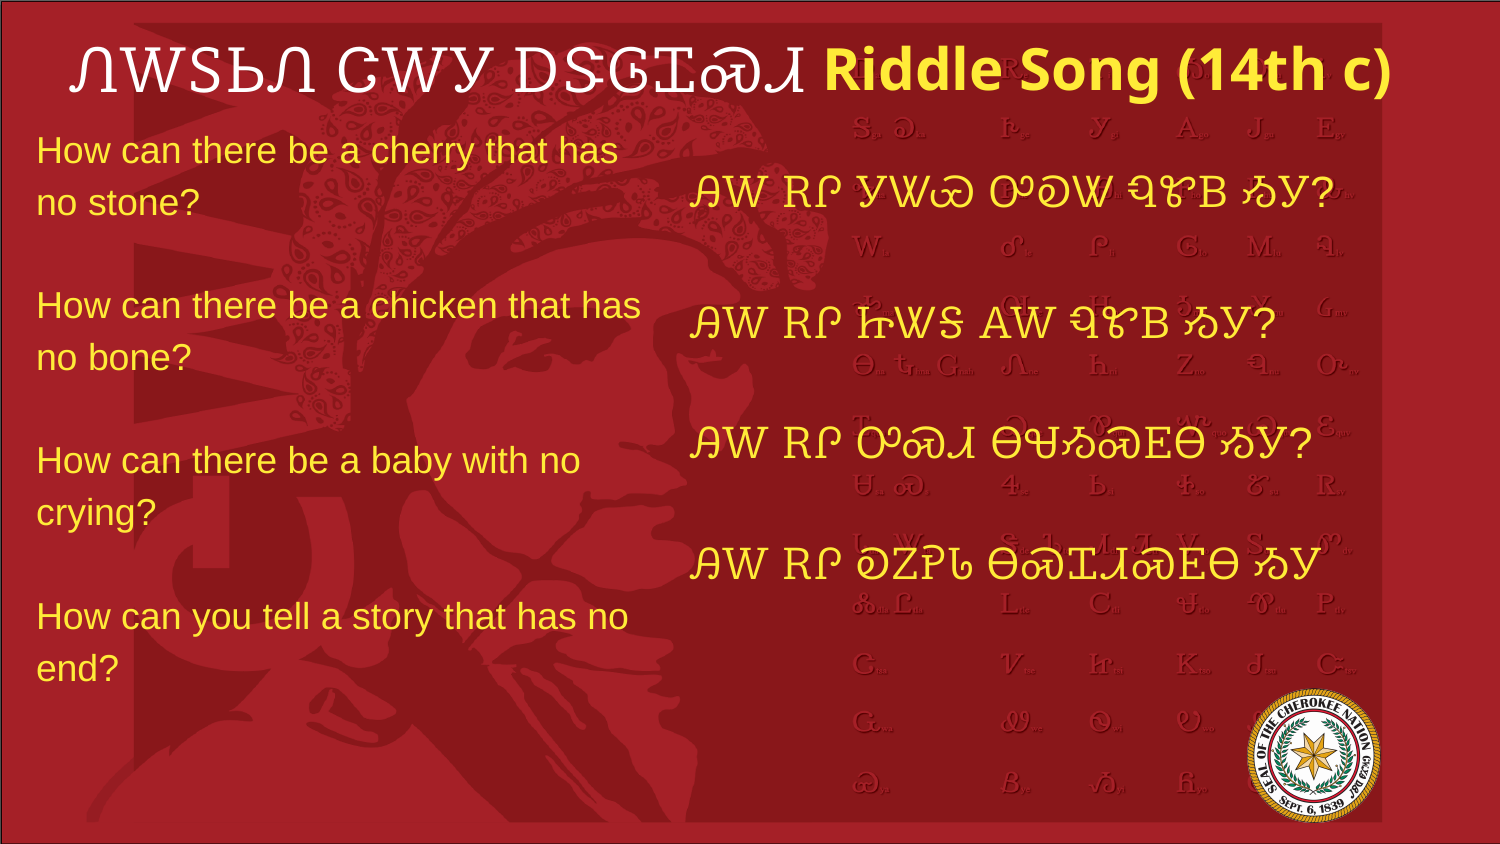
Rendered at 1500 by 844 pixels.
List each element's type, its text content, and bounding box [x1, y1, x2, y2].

title ᏁᎳᏚᏏᏁ ᏣᎳᎩ ᎠᏕᎶᏆᏍᏗ [53, 7, 1426, 121]
list ᎯᎳ ᎡᎵ ᎩᏔᏯ ᎤᎧᏔ ᏄᏑᏴ ᏱᎩ? ᎯᎳ ᎡᎵ ᏥᏔᎦ ᎪᎳ ᏄᏑᏴ ᏱᎩ? ᎯᎳ ᎡᎵ ᎤᏍᏗ ᎾᏠᏱᏍᎬᎾ ᏱᎩ? ᎯᎳ ᎡᎵ ᎧᏃᎮᏓ ᎾᏍᏆᏗᏍᎬᎾ ᏱᎩ [673, 133, 1454, 724]
picture [0, 0, 1500, 844]
text_box Riddle Song (14th c) [750, 16, 1465, 117]
list How can there be a cherry that has no stone? How can there be a chicken that has no bone? How can there be a baby with no crying? How can you tell a story that has no end? [20, 104, 682, 844]
